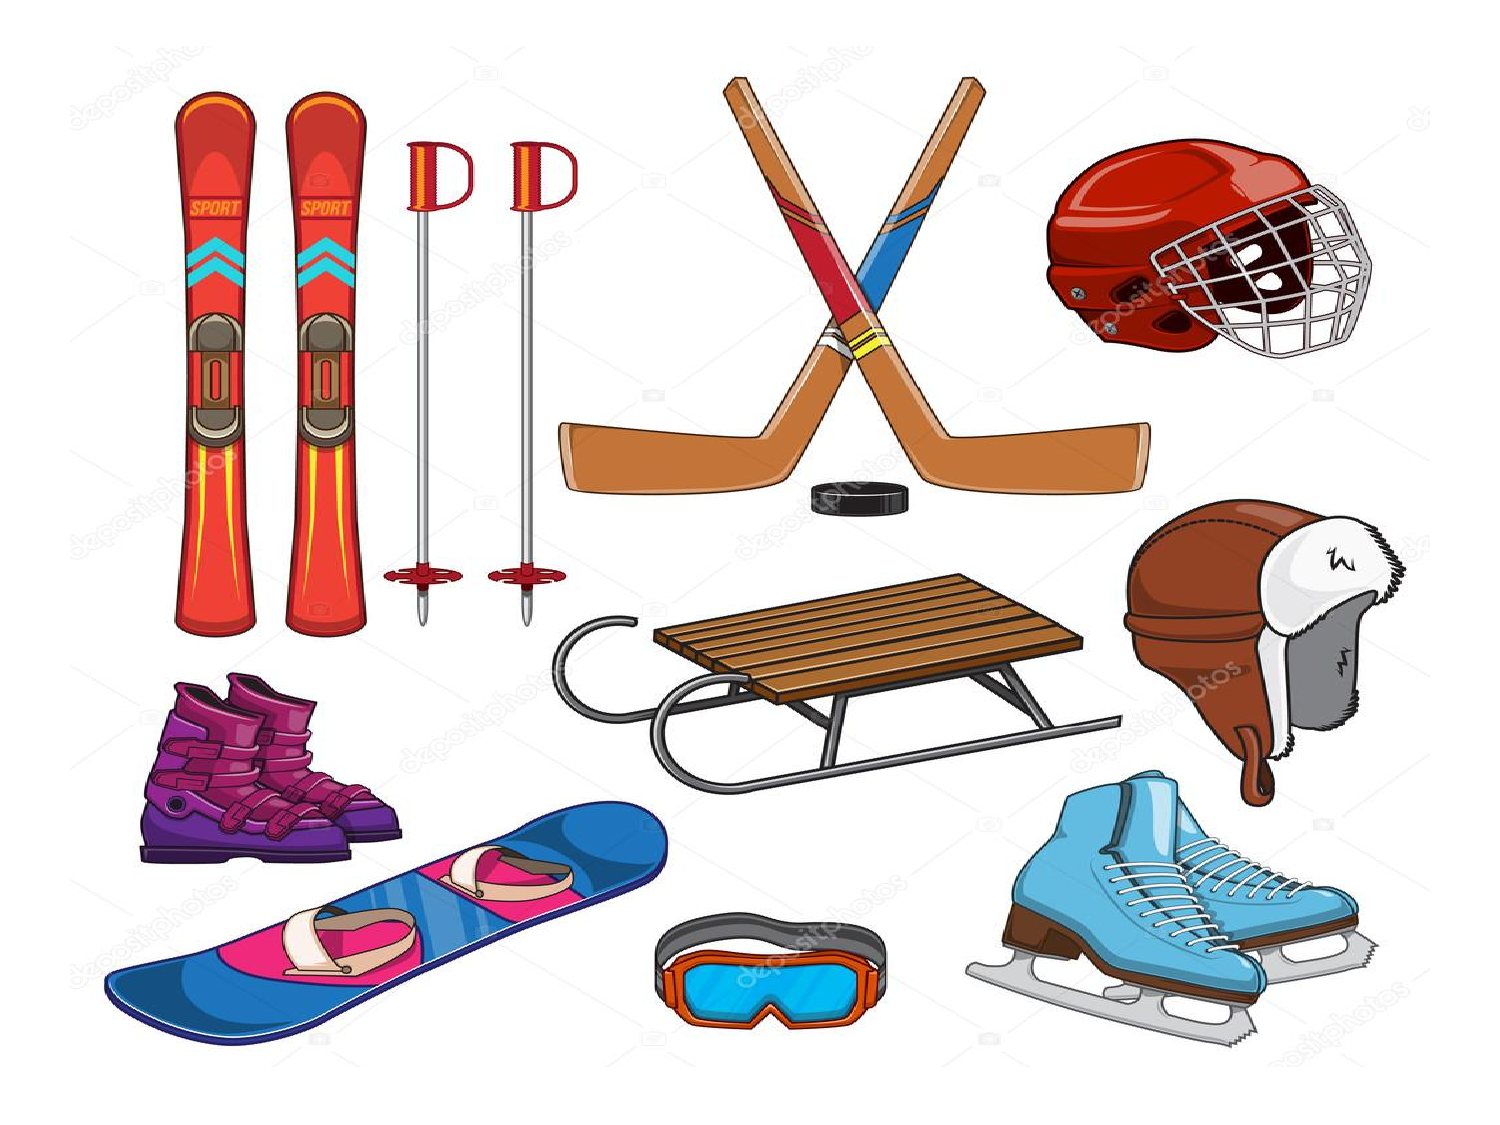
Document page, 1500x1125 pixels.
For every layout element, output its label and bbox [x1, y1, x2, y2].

list [70, 46, 1430, 1067]
